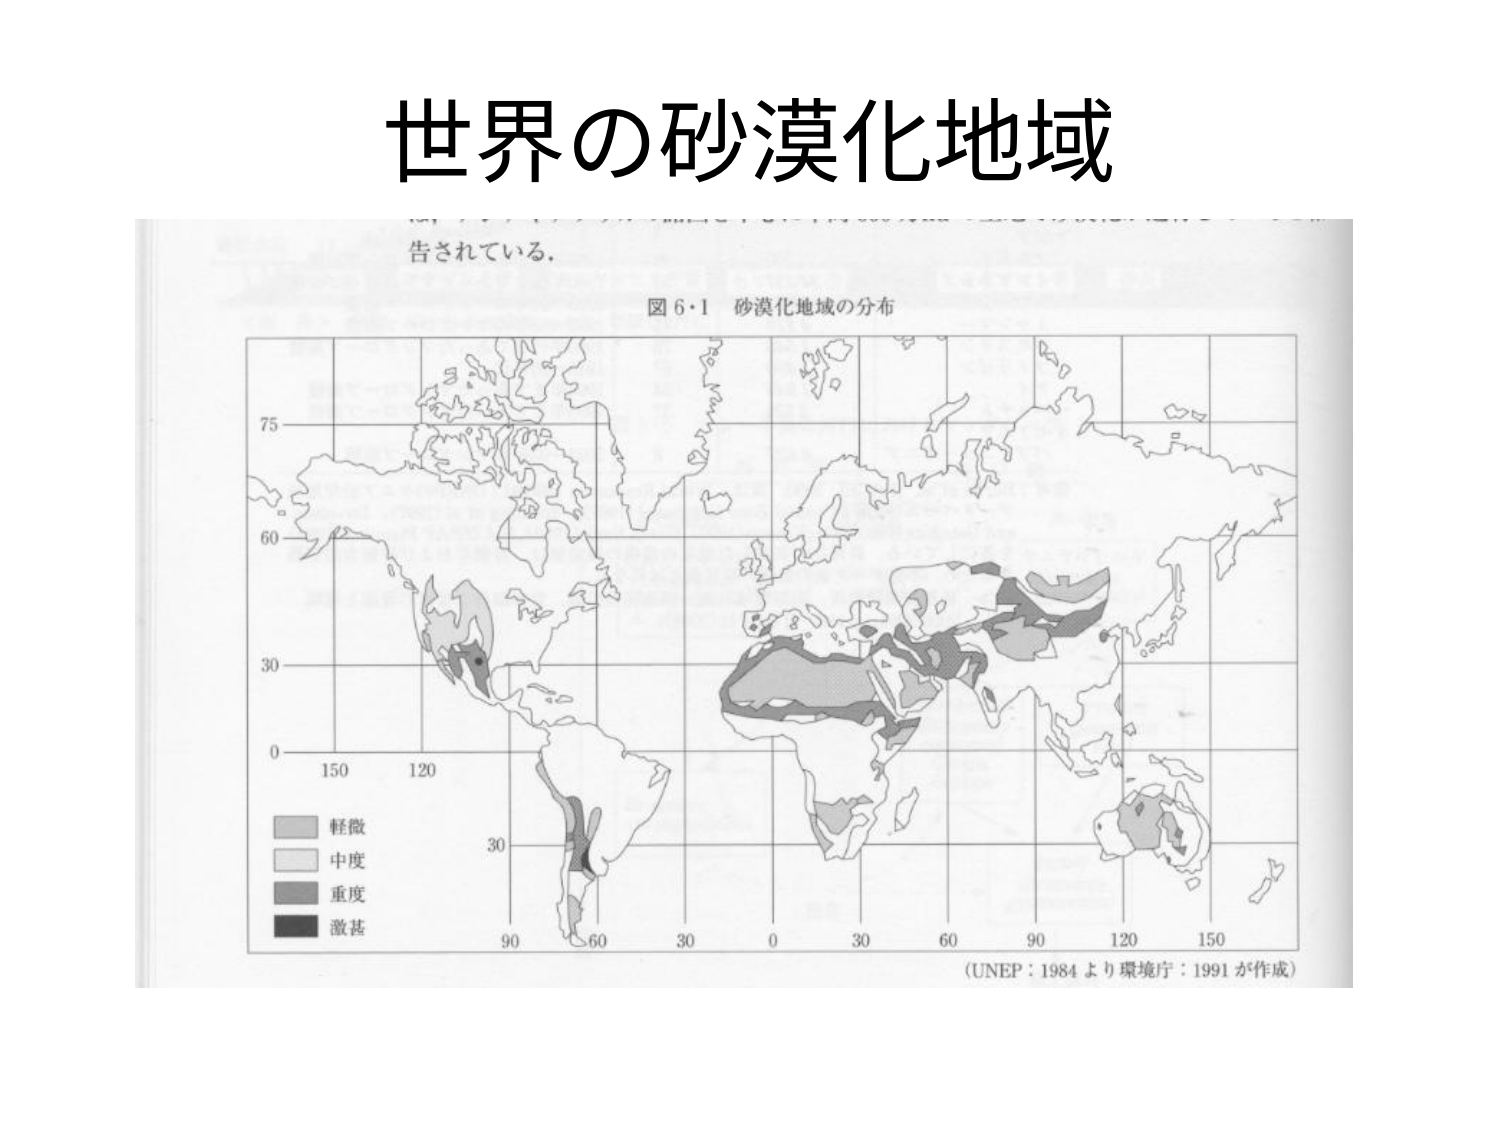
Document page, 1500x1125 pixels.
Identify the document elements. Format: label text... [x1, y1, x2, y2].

picture [135, 219, 1353, 988]
title 世界の砂漠化地域 [74, 44, 1426, 233]
